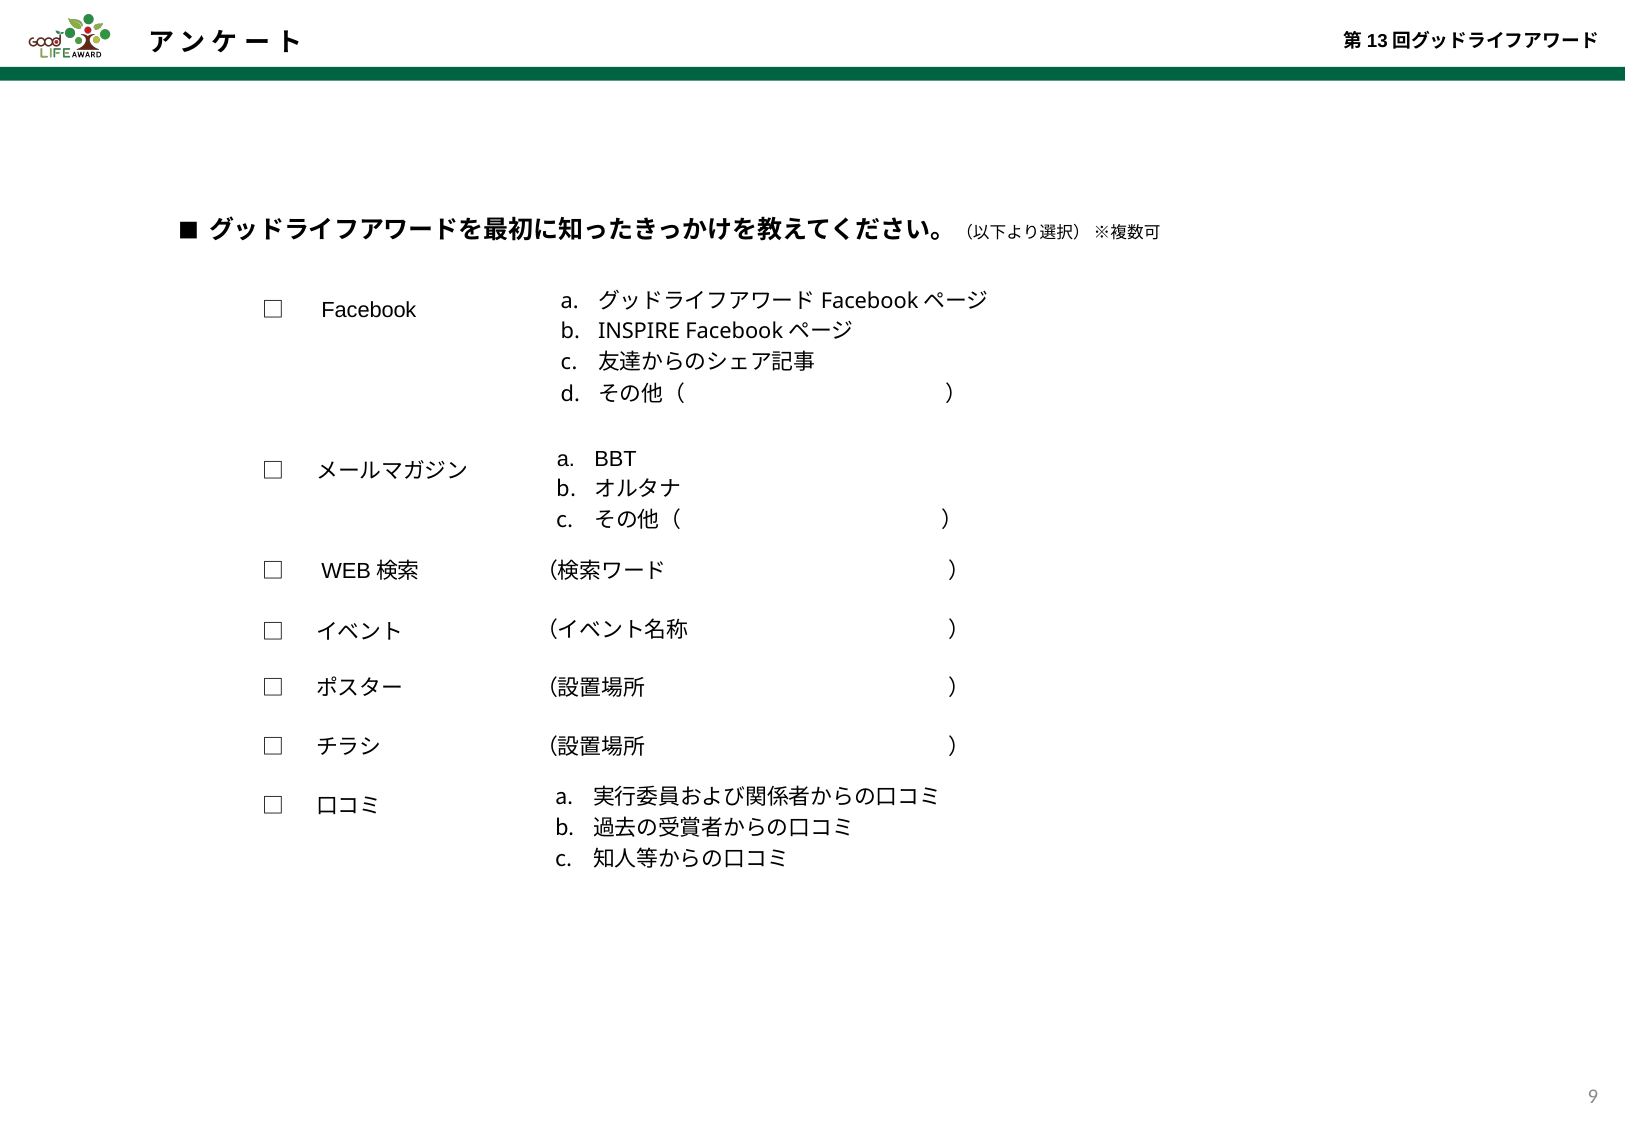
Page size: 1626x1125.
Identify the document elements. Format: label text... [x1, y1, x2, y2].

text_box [159, 206, 1403, 896]
text_box アンケート [133, 23, 813, 65]
picture [28, 13, 111, 58]
